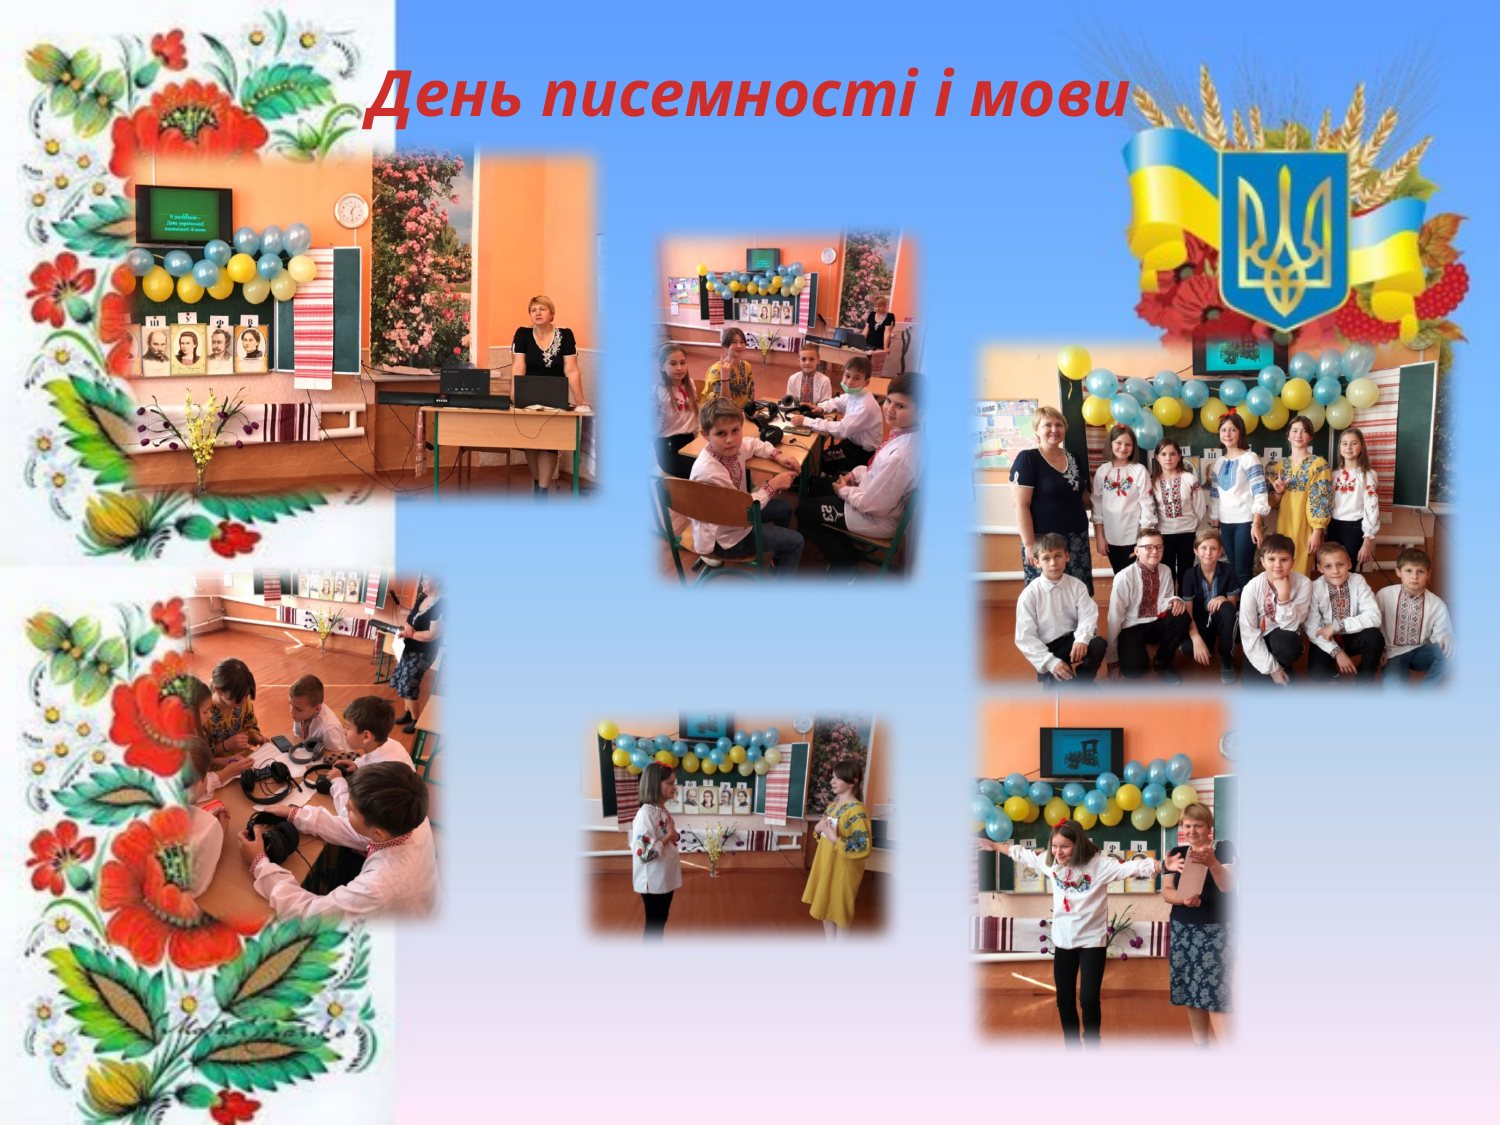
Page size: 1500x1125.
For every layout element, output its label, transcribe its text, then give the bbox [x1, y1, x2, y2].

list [572, 703, 904, 953]
picture [0, 0, 1500, 1125]
title День писемності і мови [75, 45, 1425, 138]
